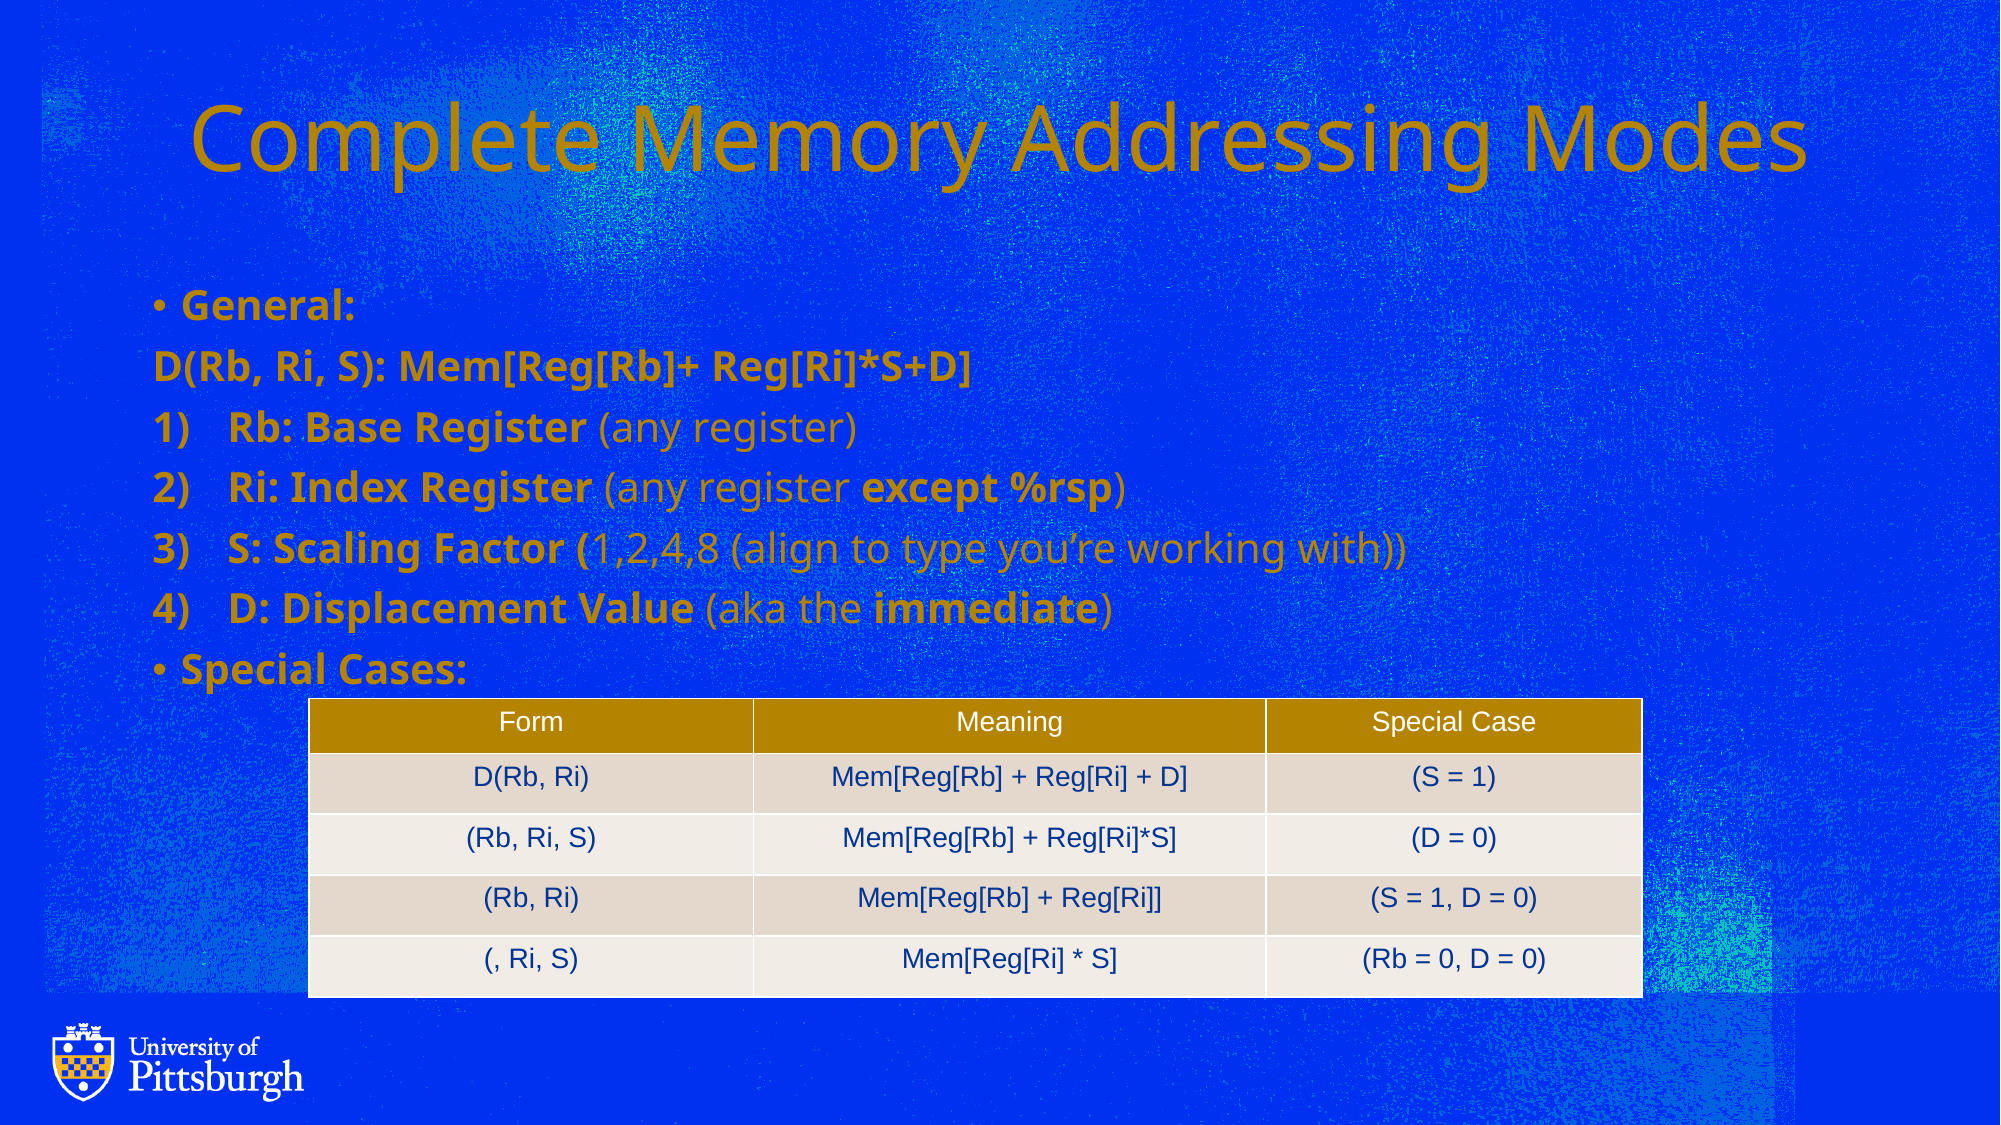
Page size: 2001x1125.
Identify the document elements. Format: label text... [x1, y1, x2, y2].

table_cell Mem[Reg[Rb] + Reg[Ri]] [754, 876, 1265, 935]
table_header Form [310, 699, 753, 753]
list General: D(Rb, Ri, S): Mem[Reg[Rb]+ Reg[Ri]*S+D] Rb: Base Register (any register) Ri: Index Register (any register except %rsp) S: Scaling Factor (1,2,4,8 (align to type you’re working with)) D: Displacement Value (aka the immediate) Special Cases: [137, 277, 1863, 992]
picture [0, 0, 2000, 1125]
title Complete Memory Addressing Modes [137, 84, 1863, 277]
table_cell Mem[Reg[Rb] + Reg[Ri]*S] [754, 815, 1265, 874]
table_cell (S = 1) [1267, 754, 1641, 813]
table_cell (Rb, Ri, S) [310, 815, 753, 874]
table_cell (, Ri, S) [310, 937, 753, 996]
table_cell (S = 1, D = 0) [1267, 876, 1641, 935]
table_header Special Case [1267, 699, 1641, 753]
table_cell Mem[Reg[Rb] + Reg[Ri] + D] [754, 754, 1265, 813]
table_cell (D = 0) [1267, 815, 1641, 874]
table_cell (Rb, Ri) [310, 876, 753, 935]
table_header Meaning [754, 699, 1265, 753]
table_cell (Rb = 0, D = 0) [1267, 937, 1641, 996]
table_cell Mem[Reg[Ri] * S] [754, 937, 1265, 996]
table_cell D(Rb, Ri) [310, 754, 753, 813]
